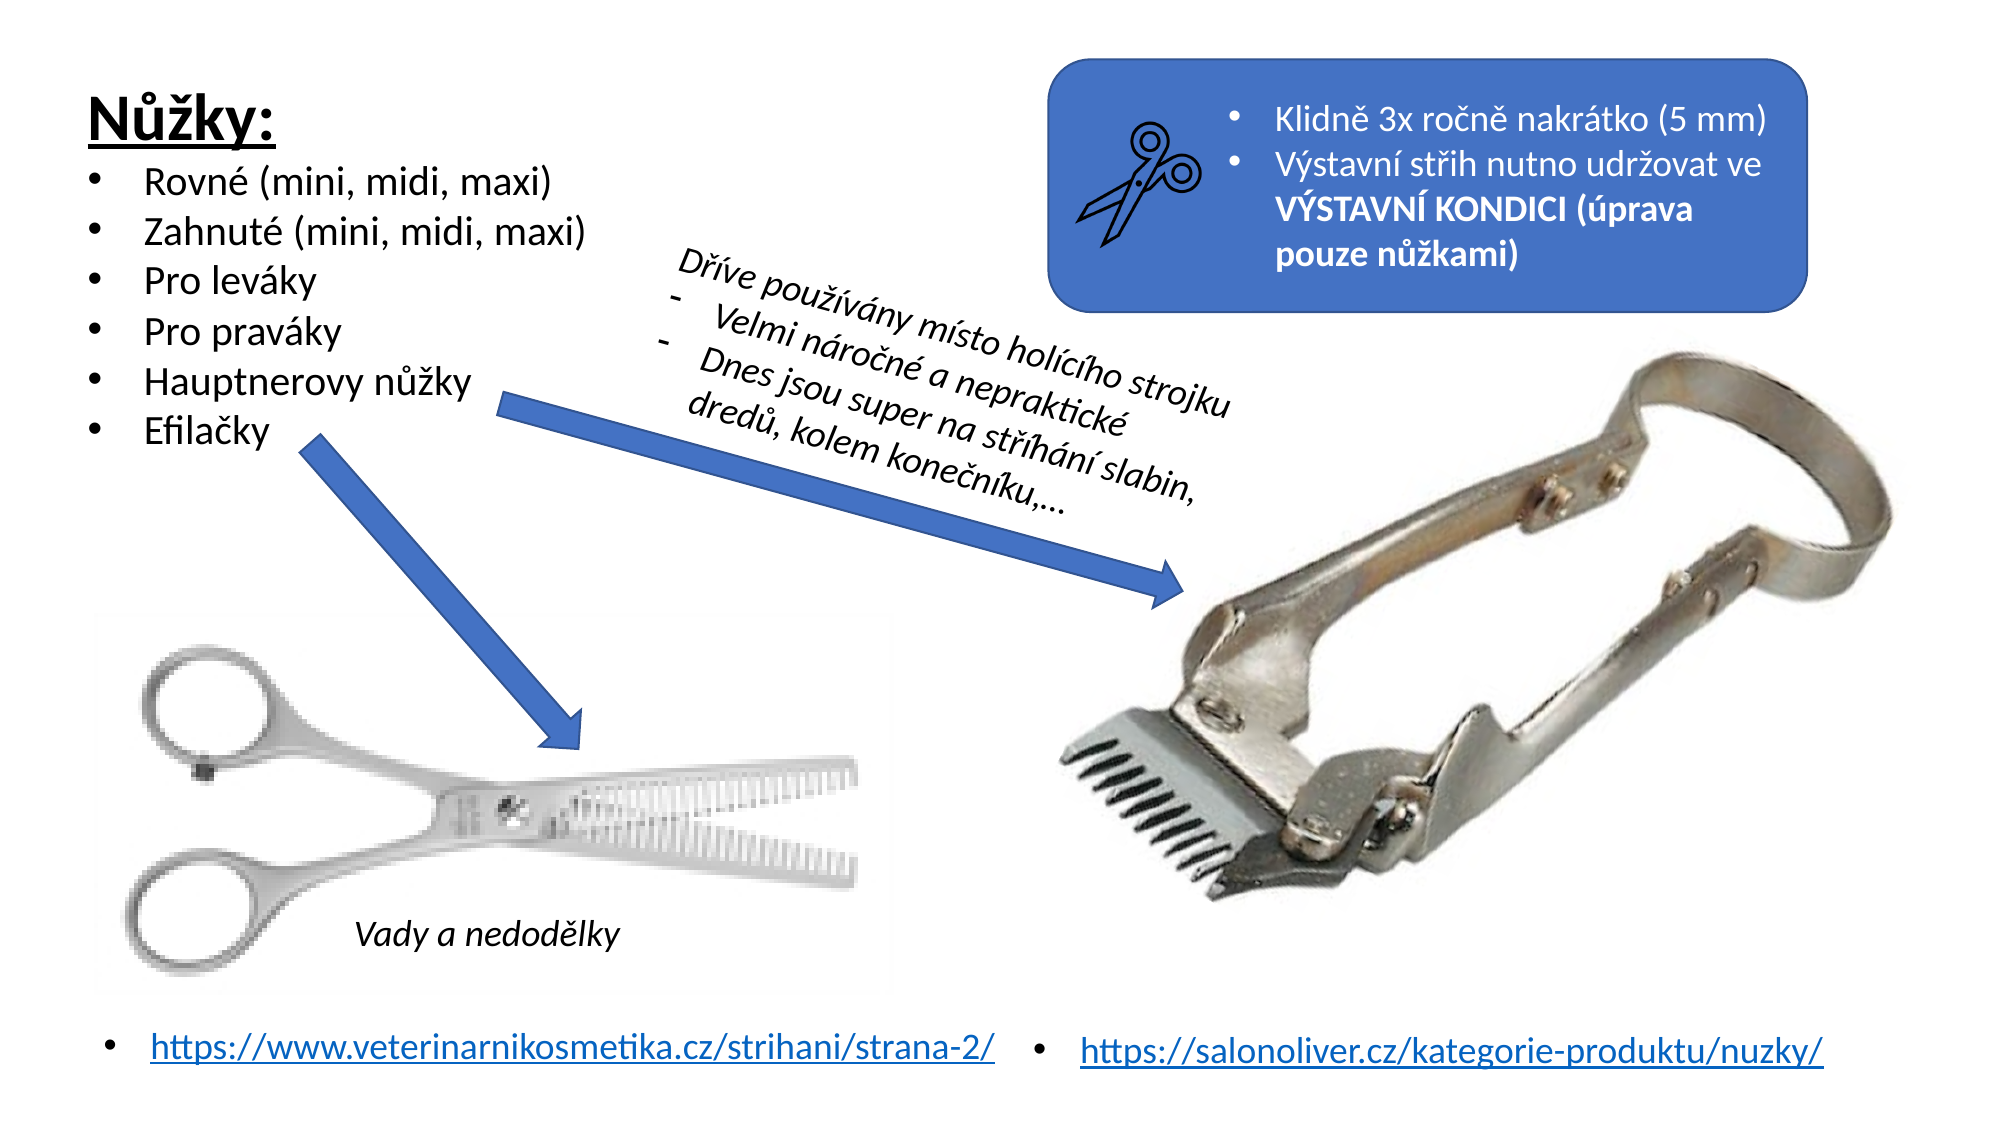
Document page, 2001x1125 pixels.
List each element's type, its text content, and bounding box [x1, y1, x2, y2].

text_box [495, 390, 1156, 611]
picture [1033, 272, 1928, 1018]
text_box Nůžky: Rovné (mini, midi, maxi) Zahnuté (mini, midi, maxi) Pro leváky Pro praváky Hauptnerovy nůžky Efilačky [72, 65, 816, 511]
text_box Dříve používány místo holícího strojku Velmi náročné a nepraktické Dnes jsou super na stříhání slabin, dredů, kolem konečníku,… [623, 223, 1156, 556]
text_box Klidně 3x ročně nakrátko (5 mm) Výstavní střih nutno udržovat ve VÝSTAVNÍ KONDICI (úprava pouze nůžkami) [1213, 86, 1794, 272]
picture [1063, 109, 1214, 260]
text_box [298, 432, 479, 613]
text_box https://www.veterinarnikosmetika.cz/strihani/strana-2/ [88, 1014, 1089, 1119]
picture [94, 613, 894, 995]
text_box https://salonoliver.cz/kategorie-produktu/nuzky/ [1018, 1018, 2000, 1124]
text_box [1047, 58, 1809, 314]
